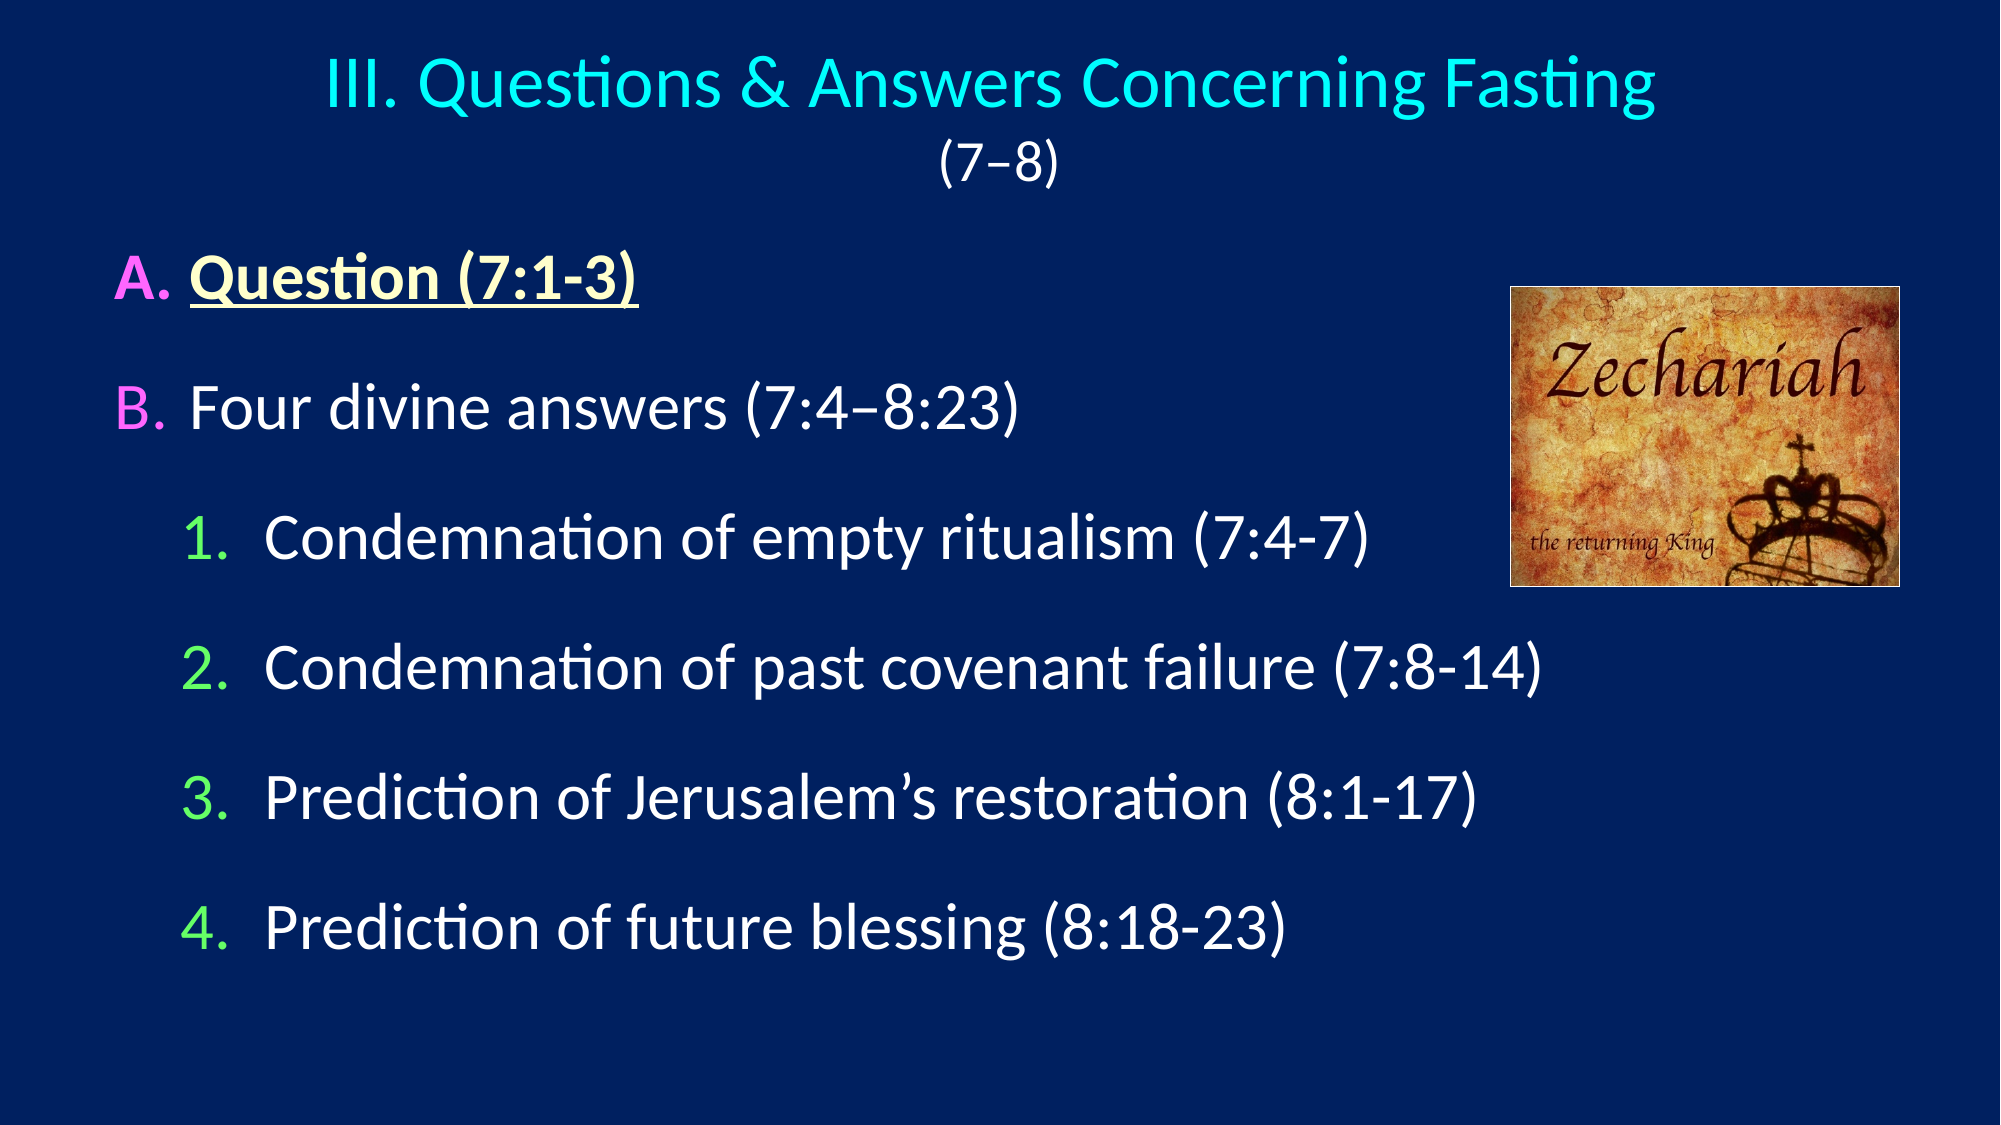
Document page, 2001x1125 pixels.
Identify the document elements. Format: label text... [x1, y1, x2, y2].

title III. Questions & Answers Concerning Fasting (7‒8) [225, 37, 1775, 189]
list Question (7:1-3) Four divine answers (7:4‒8:23) Condemnation of empty ritualism (7:4-7) Condemnation of past covenant failure (7:8-14) Prediction of Jerusalem’s restoration (8:1-17) Prediction of future blessing (8:18-23) [99, 224, 1576, 951]
picture [1510, 286, 1901, 587]
